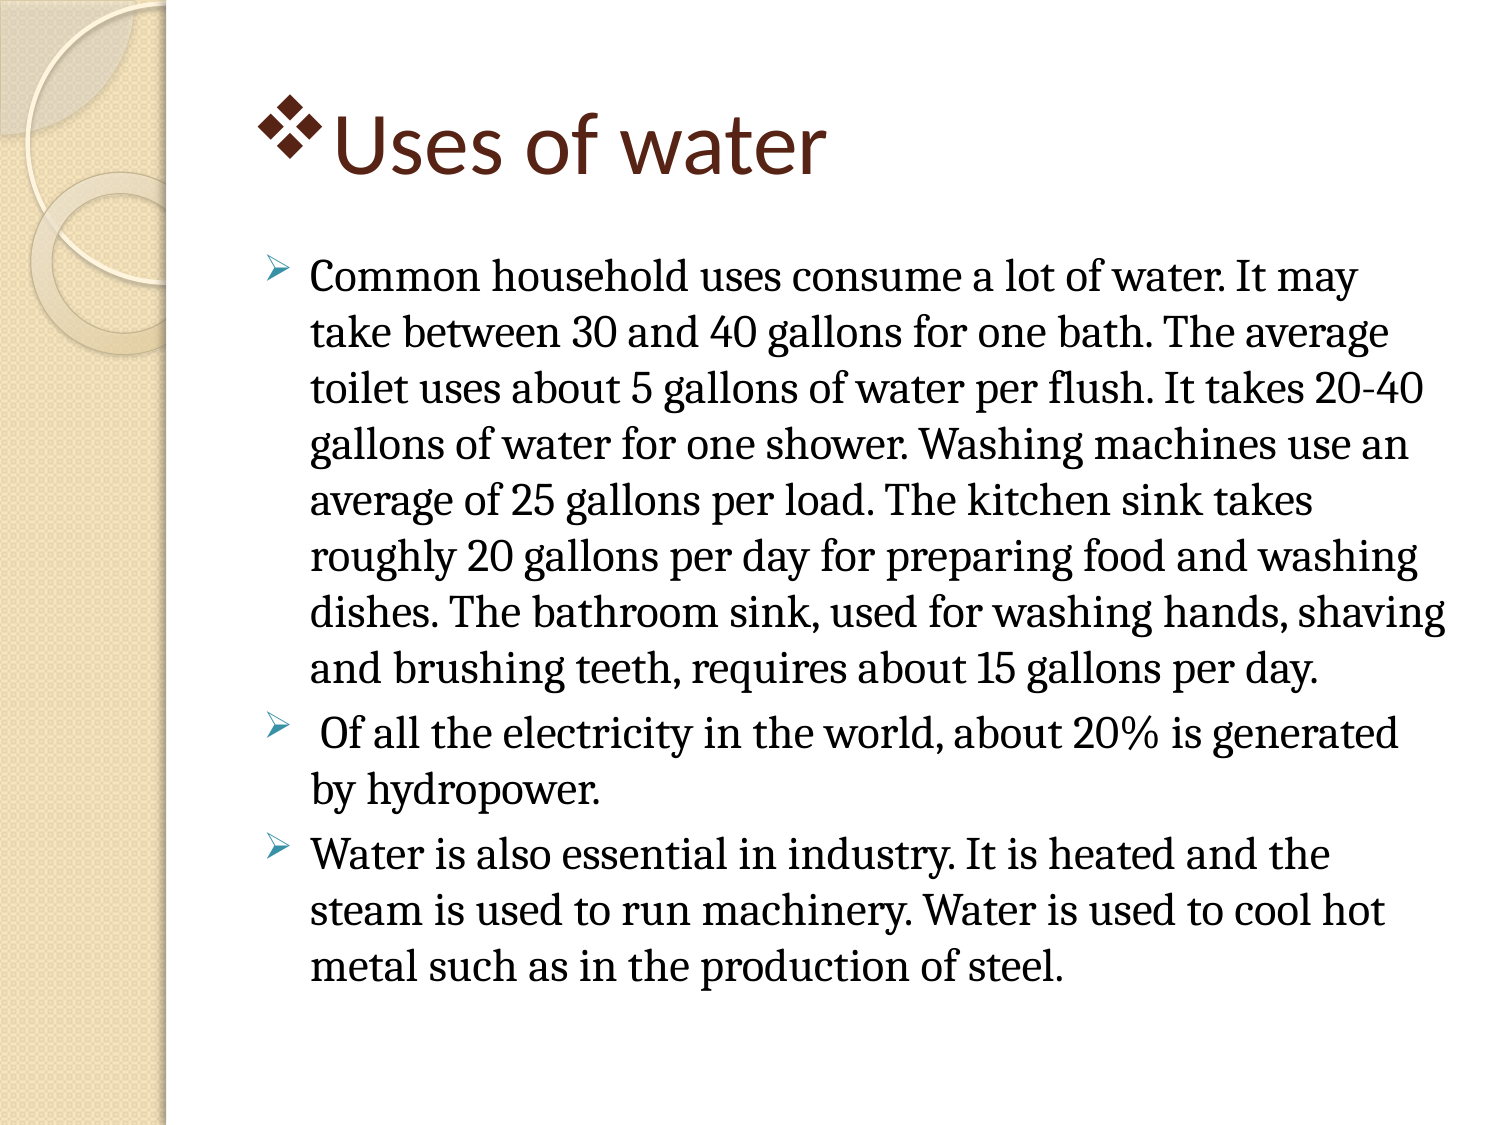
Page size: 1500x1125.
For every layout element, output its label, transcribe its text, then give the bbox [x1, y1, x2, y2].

list Common household uses consume a lot of water. It may take between 30 and 40 gallons for one bath. The average toilet uses about 5 gallons of water per flush. It takes 20-40 gallons of water for one shower. Washing machines use an average of 25 gallons per load. The kitchen sink takes roughly 20 gallons per day for preparing food and washing dishes. The bathroom sink, used for washing hands, shaving and brushing teeth, requires about 15 gallons per day. Of all the electricity in the world, about 20% is generated by hydropower. Water is also essential in industry. It is heated and the steam is used to run machinery. Water is used to cool hot metal such as in the production of steel. [235, 237, 1466, 1025]
title Uses of water [235, 45, 1466, 233]
